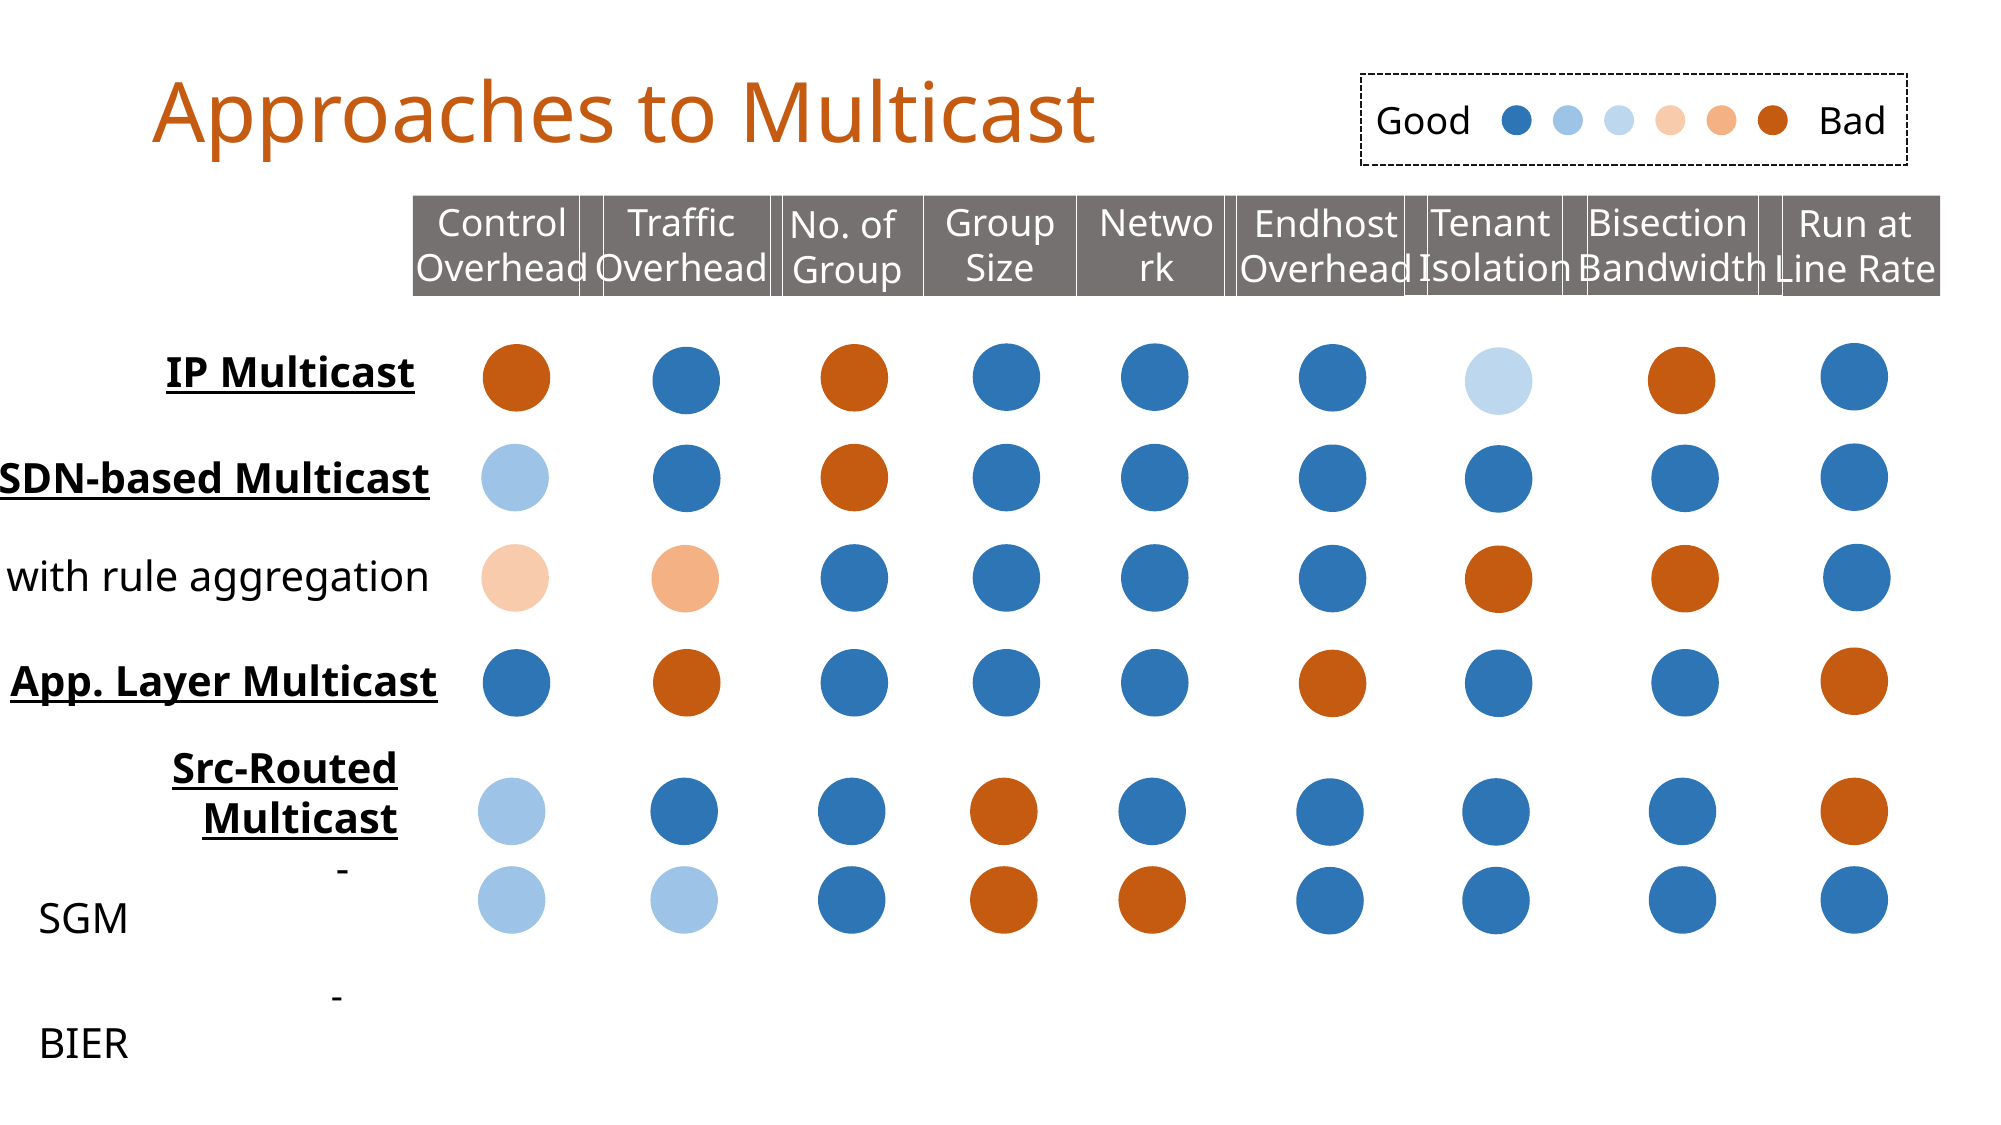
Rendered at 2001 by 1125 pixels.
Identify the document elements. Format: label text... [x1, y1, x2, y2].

text_box [1297, 343, 1368, 413]
title Approaches to Multicast [137, 59, 1863, 172]
text_box [969, 776, 1039, 847]
text_box SDN-based Multicast [0, 444, 445, 510]
text_box [1650, 647, 1720, 718]
text_box [1650, 543, 1720, 614]
text_box Network Size [1076, 191, 1237, 342]
text_box Run at Line Rate [1758, 192, 1952, 298]
text_box [1819, 341, 1890, 412]
text_box [1463, 346, 1534, 416]
text_box [819, 343, 890, 413]
text_box [1295, 777, 1365, 847]
text_box [1297, 648, 1368, 719]
text_box Tenant Isolation [1404, 191, 1562, 296]
text_box [476, 776, 547, 847]
text_box [1461, 777, 1531, 847]
text_box [481, 648, 552, 718]
text_box [1120, 342, 1190, 412]
text_box [1117, 865, 1187, 935]
text_box [1463, 648, 1534, 719]
text_box [971, 342, 1042, 412]
text_box [1705, 104, 1738, 137]
text_box [1295, 865, 1365, 936]
text_box [1297, 443, 1368, 514]
text_box [651, 345, 722, 416]
text_box [1551, 104, 1584, 137]
text_box IP Multicast [151, 338, 430, 404]
text_box [1647, 776, 1718, 847]
text_box [1603, 104, 1636, 137]
text_box [476, 865, 547, 935]
text_box [1819, 646, 1890, 717]
text_box [819, 543, 890, 613]
text_box [1463, 444, 1534, 514]
text_box [1819, 776, 1890, 847]
text_box Src-Routed Multicast - SGM - BIER [23, 734, 413, 1075]
text_box [1120, 543, 1190, 613]
text_box [819, 442, 890, 513]
text_box [1117, 776, 1187, 847]
text_box [819, 647, 890, 718]
text_box Endhost Overhead [1237, 192, 1428, 298]
text_box [1756, 104, 1789, 137]
text_box [969, 865, 1039, 935]
text_box [816, 865, 887, 935]
text_box [480, 543, 550, 613]
text_box [1819, 865, 1890, 935]
text_box [651, 443, 722, 514]
text_box [1500, 104, 1533, 137]
text_box No. of Groups [770, 193, 924, 344]
text_box Bad [1803, 89, 1902, 150]
text_box [650, 543, 721, 614]
text_box [1463, 544, 1534, 615]
text_box [1819, 442, 1890, 512]
text_box Traffic Overhead [579, 191, 783, 297]
text_box [1461, 865, 1531, 936]
text_box [1654, 104, 1687, 137]
text_box Control Overhead [400, 191, 579, 297]
text_box with rule aggregation [0, 542, 445, 607]
text_box Group Size [923, 191, 1076, 297]
text_box [1297, 543, 1368, 614]
text_box [1650, 443, 1720, 514]
text_box [649, 776, 719, 847]
text_box Good [1360, 89, 1487, 150]
text_box [971, 442, 1042, 513]
text_box [1646, 345, 1717, 416]
text_box [1822, 542, 1892, 613]
text_box [481, 343, 552, 413]
text_box [1863, 73, 1908, 166]
text_box [651, 647, 722, 718]
text_box [649, 865, 719, 935]
text_box [1120, 647, 1190, 718]
text_box [1647, 865, 1718, 935]
text_box [1120, 442, 1190, 513]
text_box [816, 776, 887, 847]
text_box [971, 647, 1042, 718]
text_box App. Layer Multicast [0, 647, 453, 713]
text_box [480, 442, 550, 513]
text_box [971, 543, 1042, 613]
text_box Bisection Bandwidth [1562, 191, 1783, 296]
